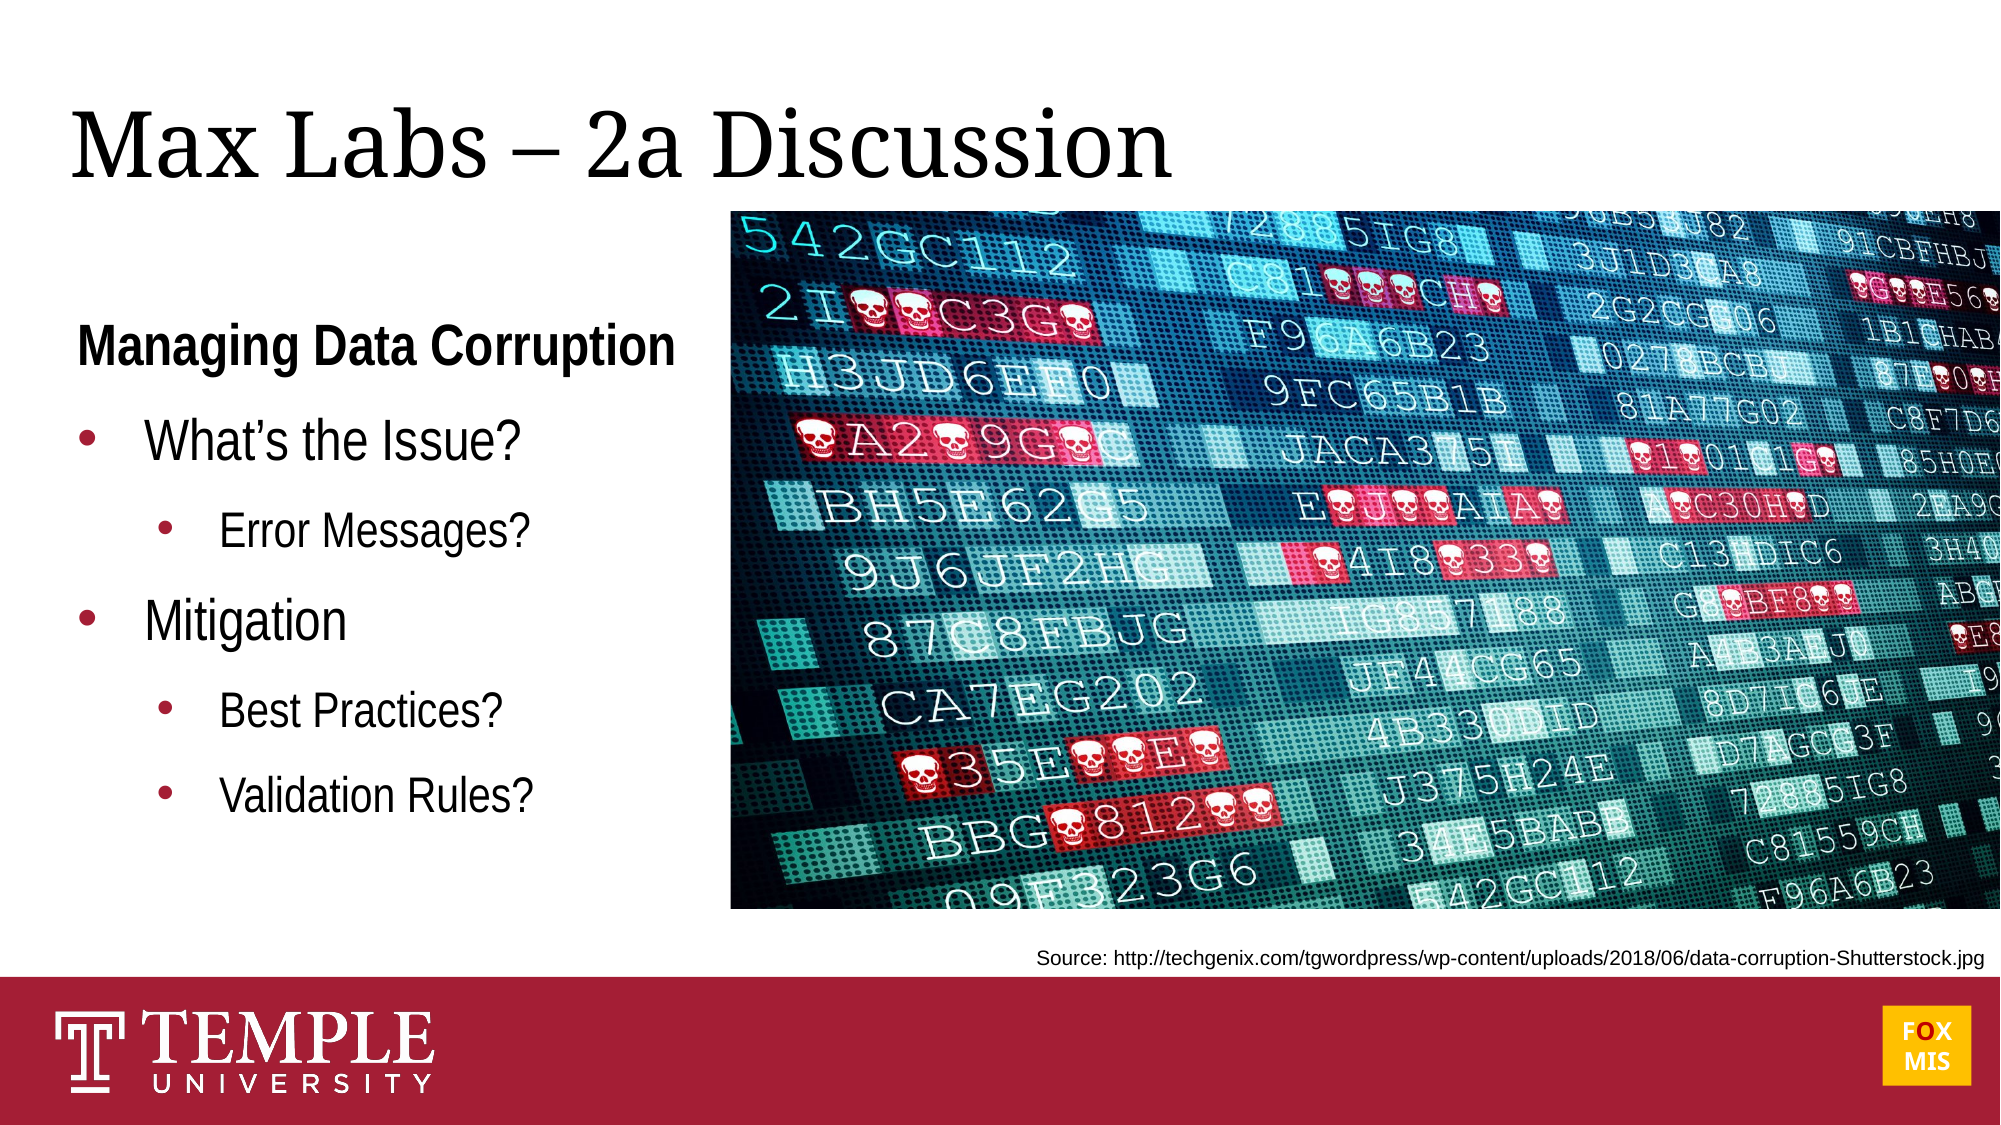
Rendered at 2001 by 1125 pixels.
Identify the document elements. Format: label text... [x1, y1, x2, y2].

text_box Source: http://techgenix.com/tgwordpress/wp-content/uploads/2018/06/data-corruption-Shutterstock.jpg [696, 937, 2000, 977]
picture [730, 210, 2000, 910]
title Max Labs – 2a Discussion [54, 91, 1939, 280]
picture [54, 1008, 435, 1094]
text_box FOX MIS [1881, 1004, 1973, 1088]
list Managing Data Corruption What’s the Issue? Error Messages? Mitigation Best Practices? Validation Rules? [54, 299, 733, 917]
